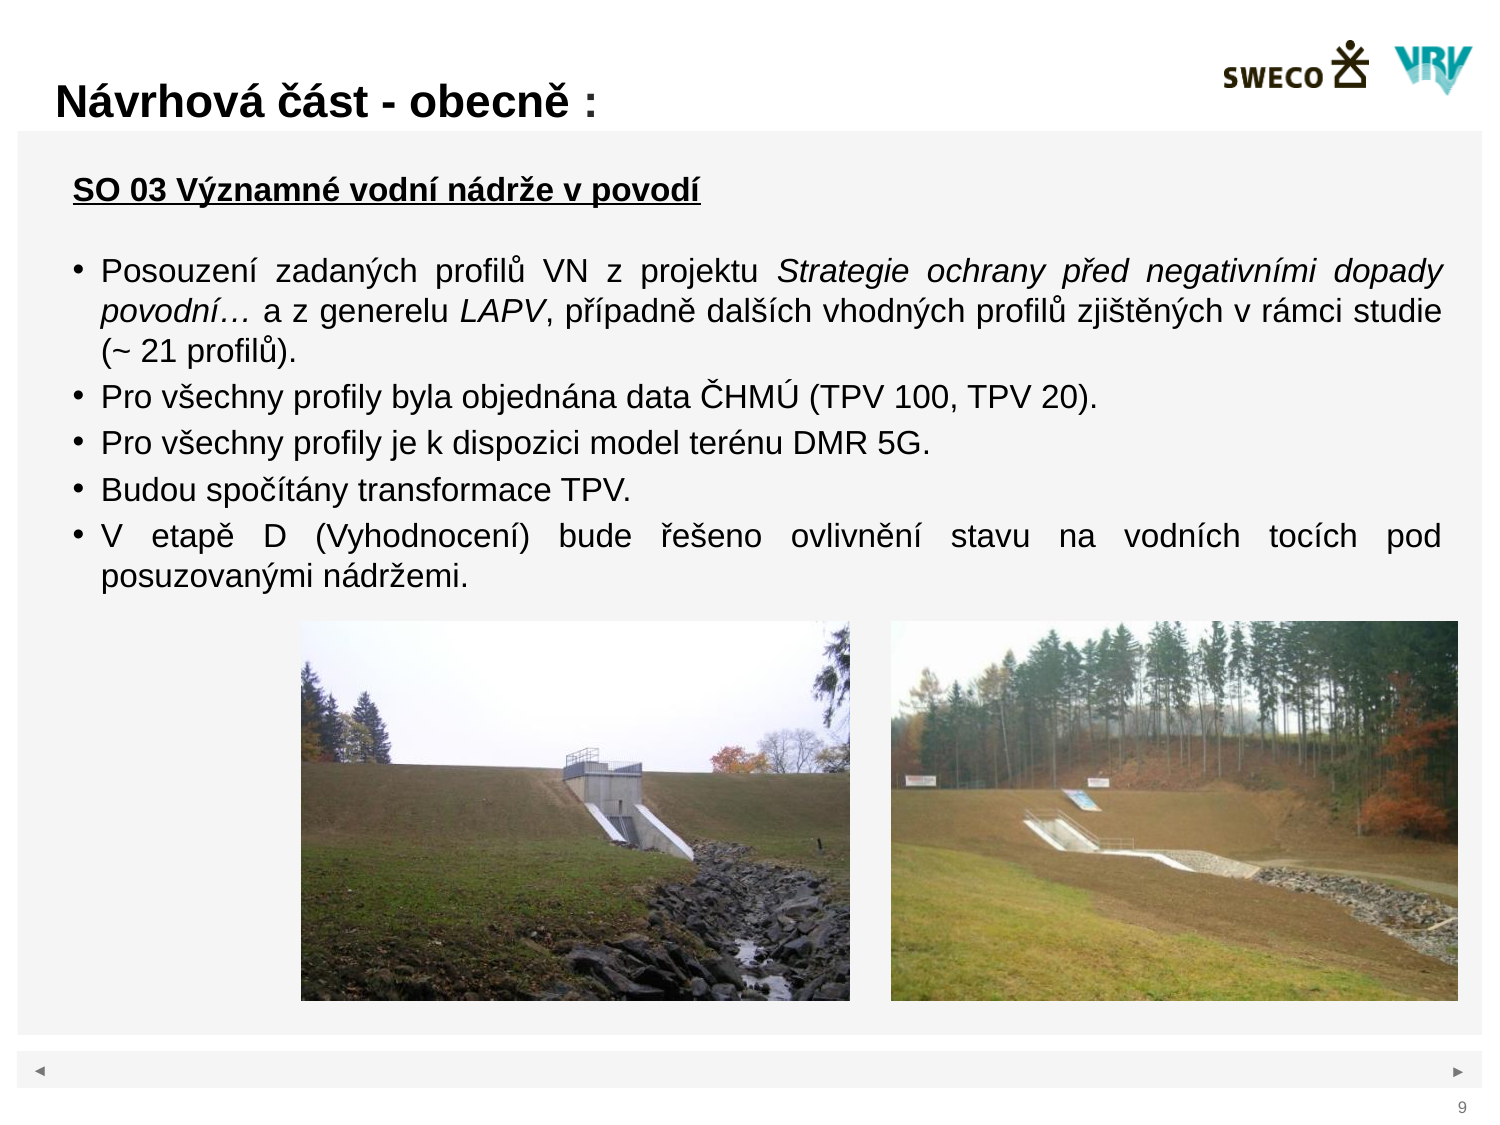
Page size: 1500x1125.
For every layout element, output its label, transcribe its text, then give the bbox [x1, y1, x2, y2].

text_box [1210, 21, 1478, 102]
text_box SO 03 Významné vodní nádrže v povodí Posouzení zadaných profilů VN z projektu Strategie ochrany před negativními dopady povodní… a z generelu LAPV, případně dalších vhodných profilů zjištěných v rámci studie (~ 21 profilů). Pro všechny profily byla objednána data ČHMÚ (TPV 100, TPV 20). Pro všechny profily je k dispozici model terénu DMR 5G. Budou spočítány transformace TPV. V etapě D (Vyhodnocení) bude řešeno ovlivnění stavu na vodních tocích pod posuzovanými nádržemi. [57, 160, 1459, 760]
slide_number 9 [1396, 1087, 1483, 1125]
text_box Návrhová část - obecně : [55, 71, 1211, 183]
picture [891, 621, 1458, 1001]
picture [300, 621, 850, 1001]
